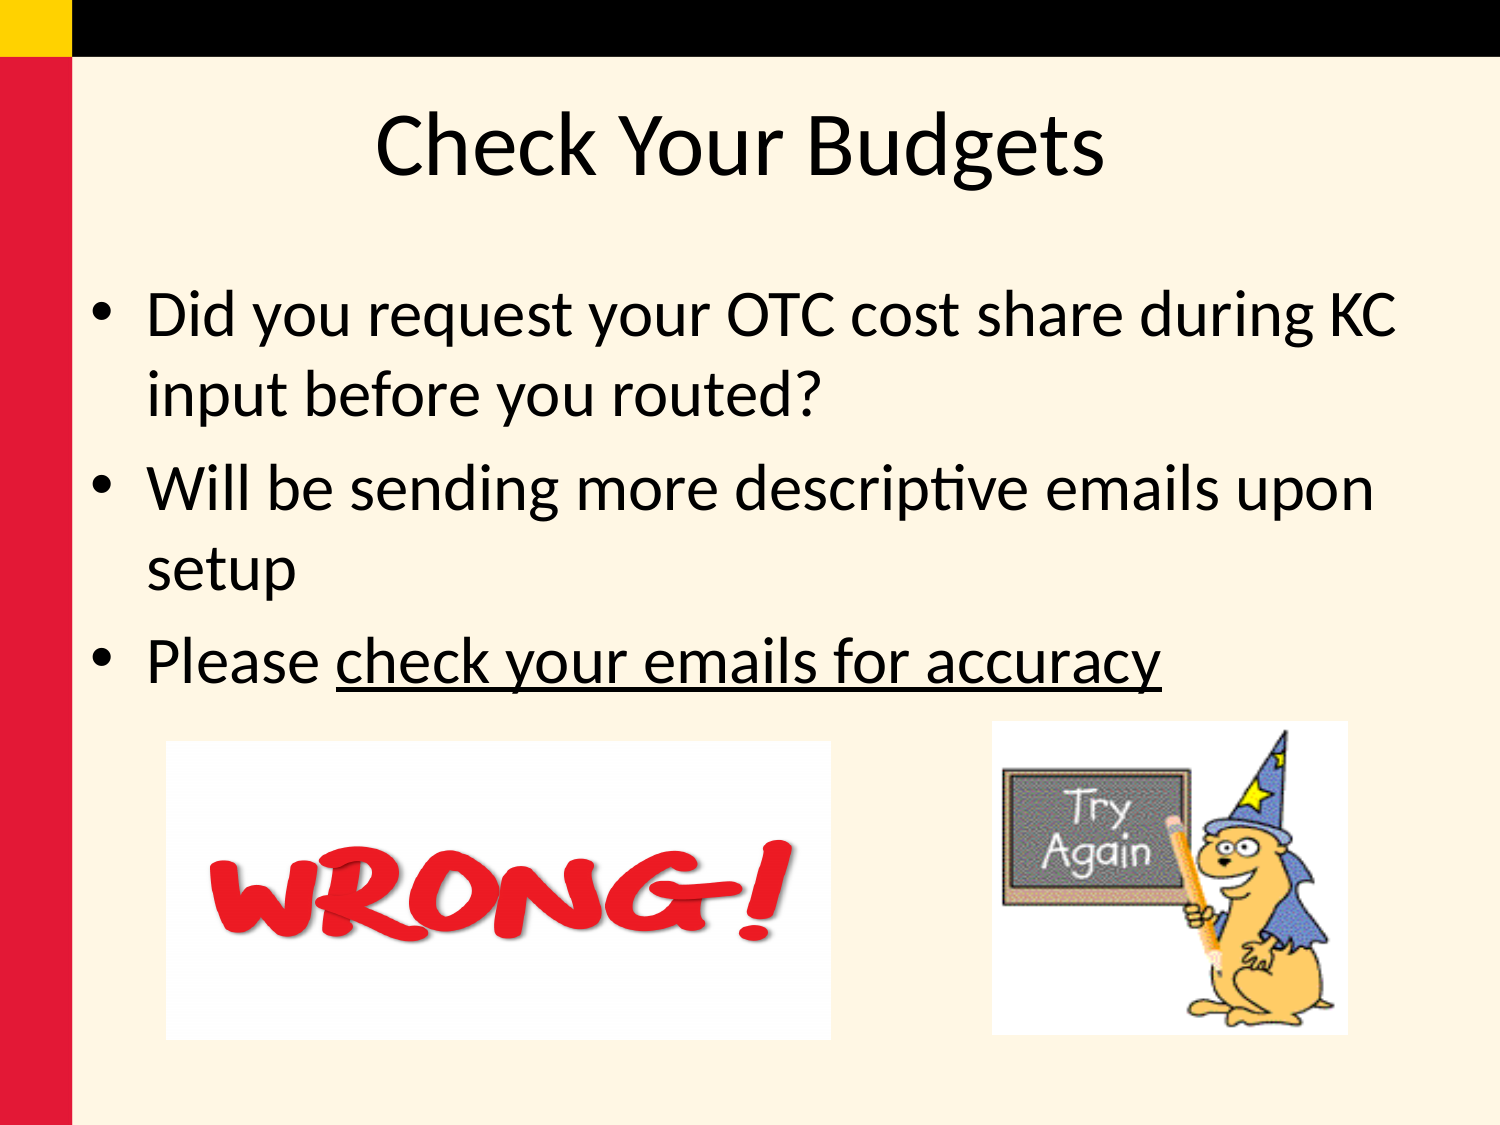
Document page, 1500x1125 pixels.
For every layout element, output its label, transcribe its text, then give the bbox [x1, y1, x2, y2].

list Did you request your OTC cost share during KC input before you routed? Will be sending more descriptive emails upon setup Please check your emails for accuracy [75, 262, 1425, 1005]
picture [0, 0, 1500, 1125]
title Check Your Budgets [75, 45, 1425, 233]
